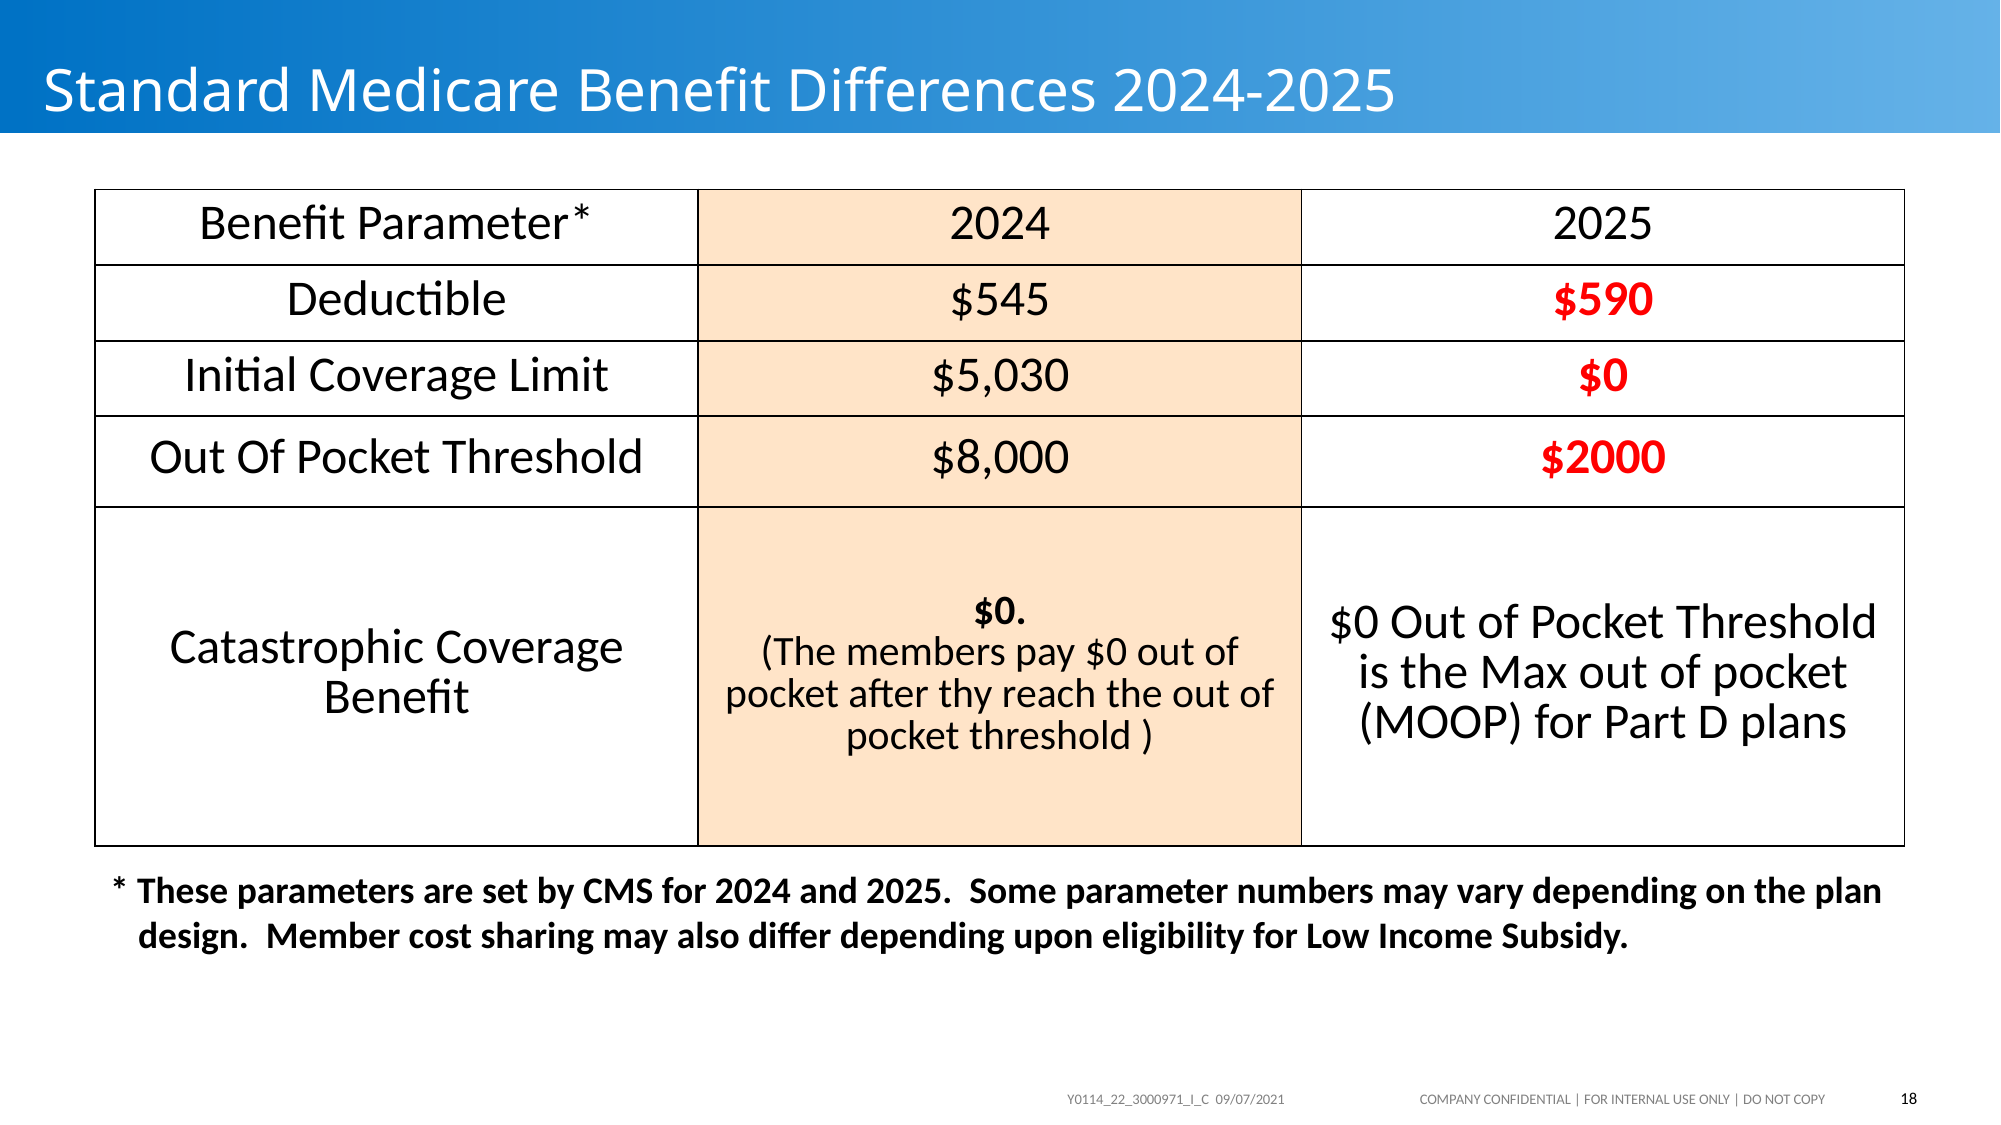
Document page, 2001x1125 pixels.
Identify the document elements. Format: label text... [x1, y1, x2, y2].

table_cell $0 [1302, 342, 1904, 415]
table_header 2024 [699, 190, 1301, 264]
table_cell $545 [699, 266, 1301, 340]
table_cell Initial Coverage Limit [96, 342, 697, 415]
table_cell $8,000 [699, 417, 1301, 506]
table_cell $590 [1302, 266, 1904, 340]
title Standard Medicare Benefit Differences 2024-2025 [43, 0, 1769, 132]
table_cell Out Of Pocket Threshold [96, 417, 697, 506]
table_cell $2000 [1302, 417, 1904, 506]
table_cell Deductible [96, 266, 697, 340]
table_cell Catastrophic Coverage Benefit [96, 508, 697, 845]
table_cell $5,030 [699, 342, 1301, 415]
table_header 2025 [1302, 190, 1904, 264]
text_box * These parameters are set by CMS for 2024 and 2025. Some parameter numbers may vary depending on the plan design. Member cost sharing may also differ depending upon eligibility for Low Income Subsidy. [95, 858, 1905, 963]
table_cell $0. (The members pay $0 out of pocket after thy reach the out of pocket threshold ) [699, 508, 1301, 845]
slide_number 18 [1851, 1075, 1933, 1122]
table_header Benefit Parameter* [96, 190, 697, 264]
table_cell $0 Out of Pocket Threshold is the Max out of pocket (MOOP) for Part D plans [1302, 508, 1904, 845]
